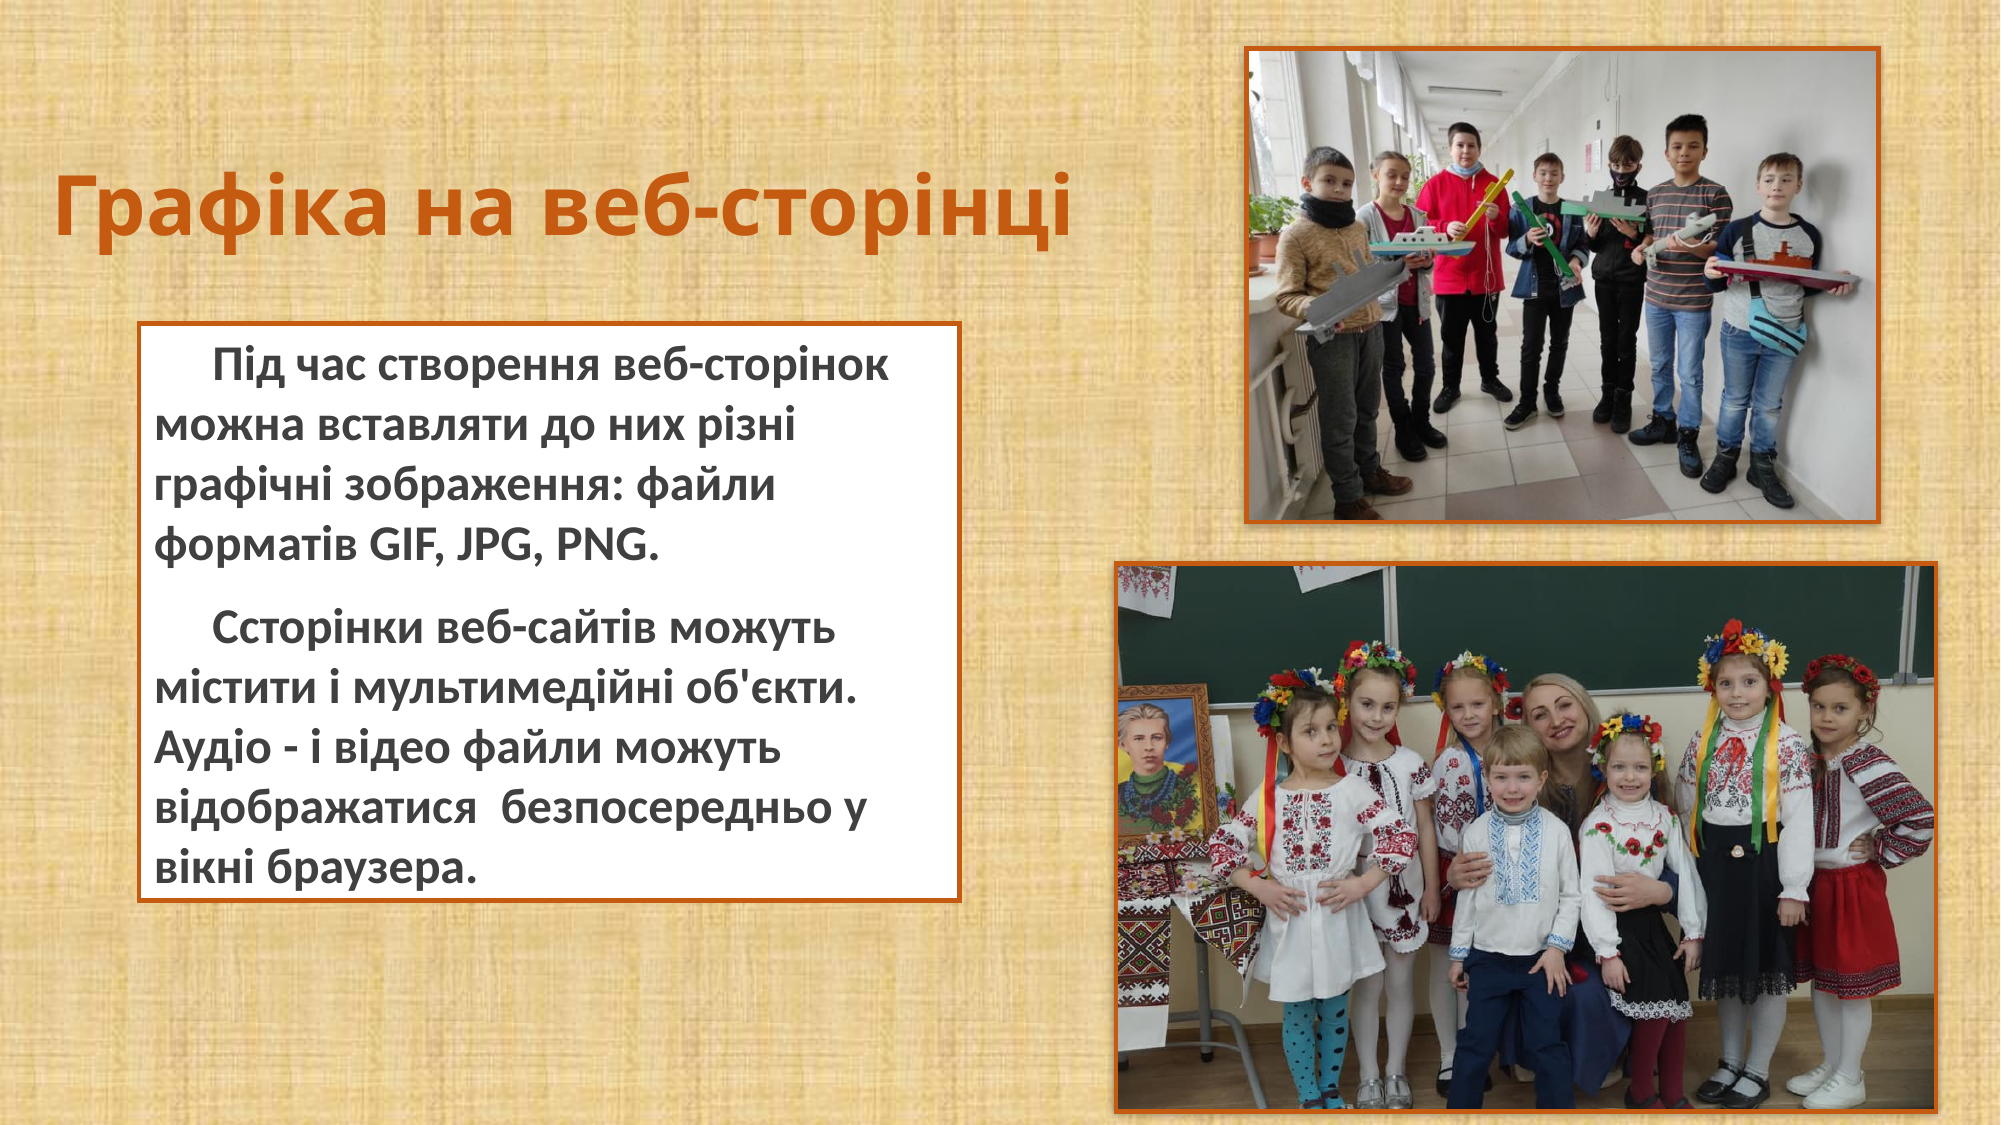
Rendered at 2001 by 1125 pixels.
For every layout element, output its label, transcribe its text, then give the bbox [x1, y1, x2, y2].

text_box Під час створення веб-сторінок можна вставляти до них різні графічні зображення: файли форматів GIF, JPG, PNG. Cсторінки веб-сайтів можуть містити і мультимедійні об'єкти. Аудіо - і відео файли можуть відображатися безпосередньо у вікні браузера. [138, 322, 961, 902]
text_box Графіка на веб-сторінці [36, 145, 1239, 260]
picture [0, 0, 2001, 1125]
